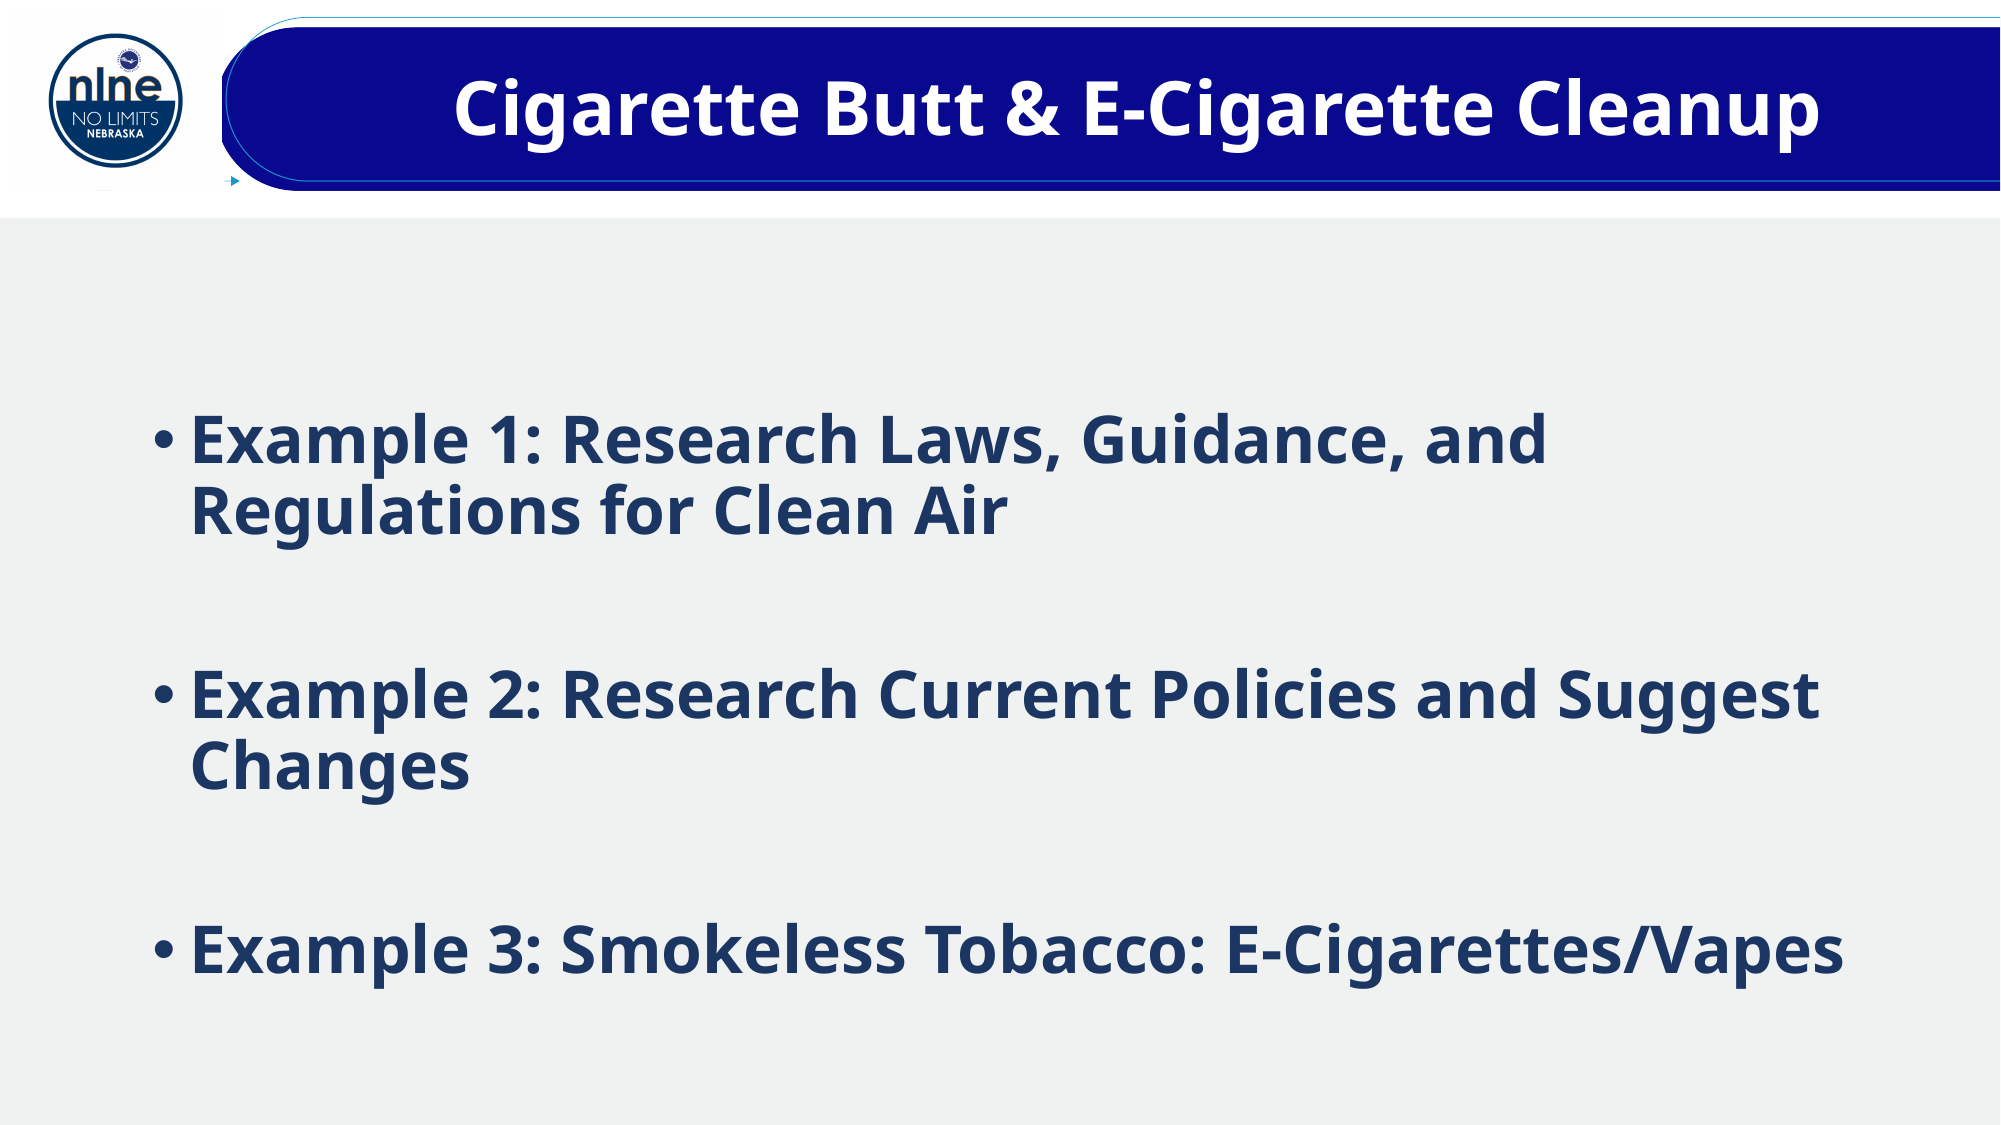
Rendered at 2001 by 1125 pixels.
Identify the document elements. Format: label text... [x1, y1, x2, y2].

list Example 1: Research Laws, Guidance, and Regulations for Clean Air Example 2: Research Current Policies and Suggest Changes Example 3: Smokeless Tobacco: E-Cigarettes/Vapes [137, 299, 1863, 1014]
picture [0, 0, 2001, 1125]
title Cigarette Butt & E-Cigarette Cleanup [275, 31, 2000, 190]
